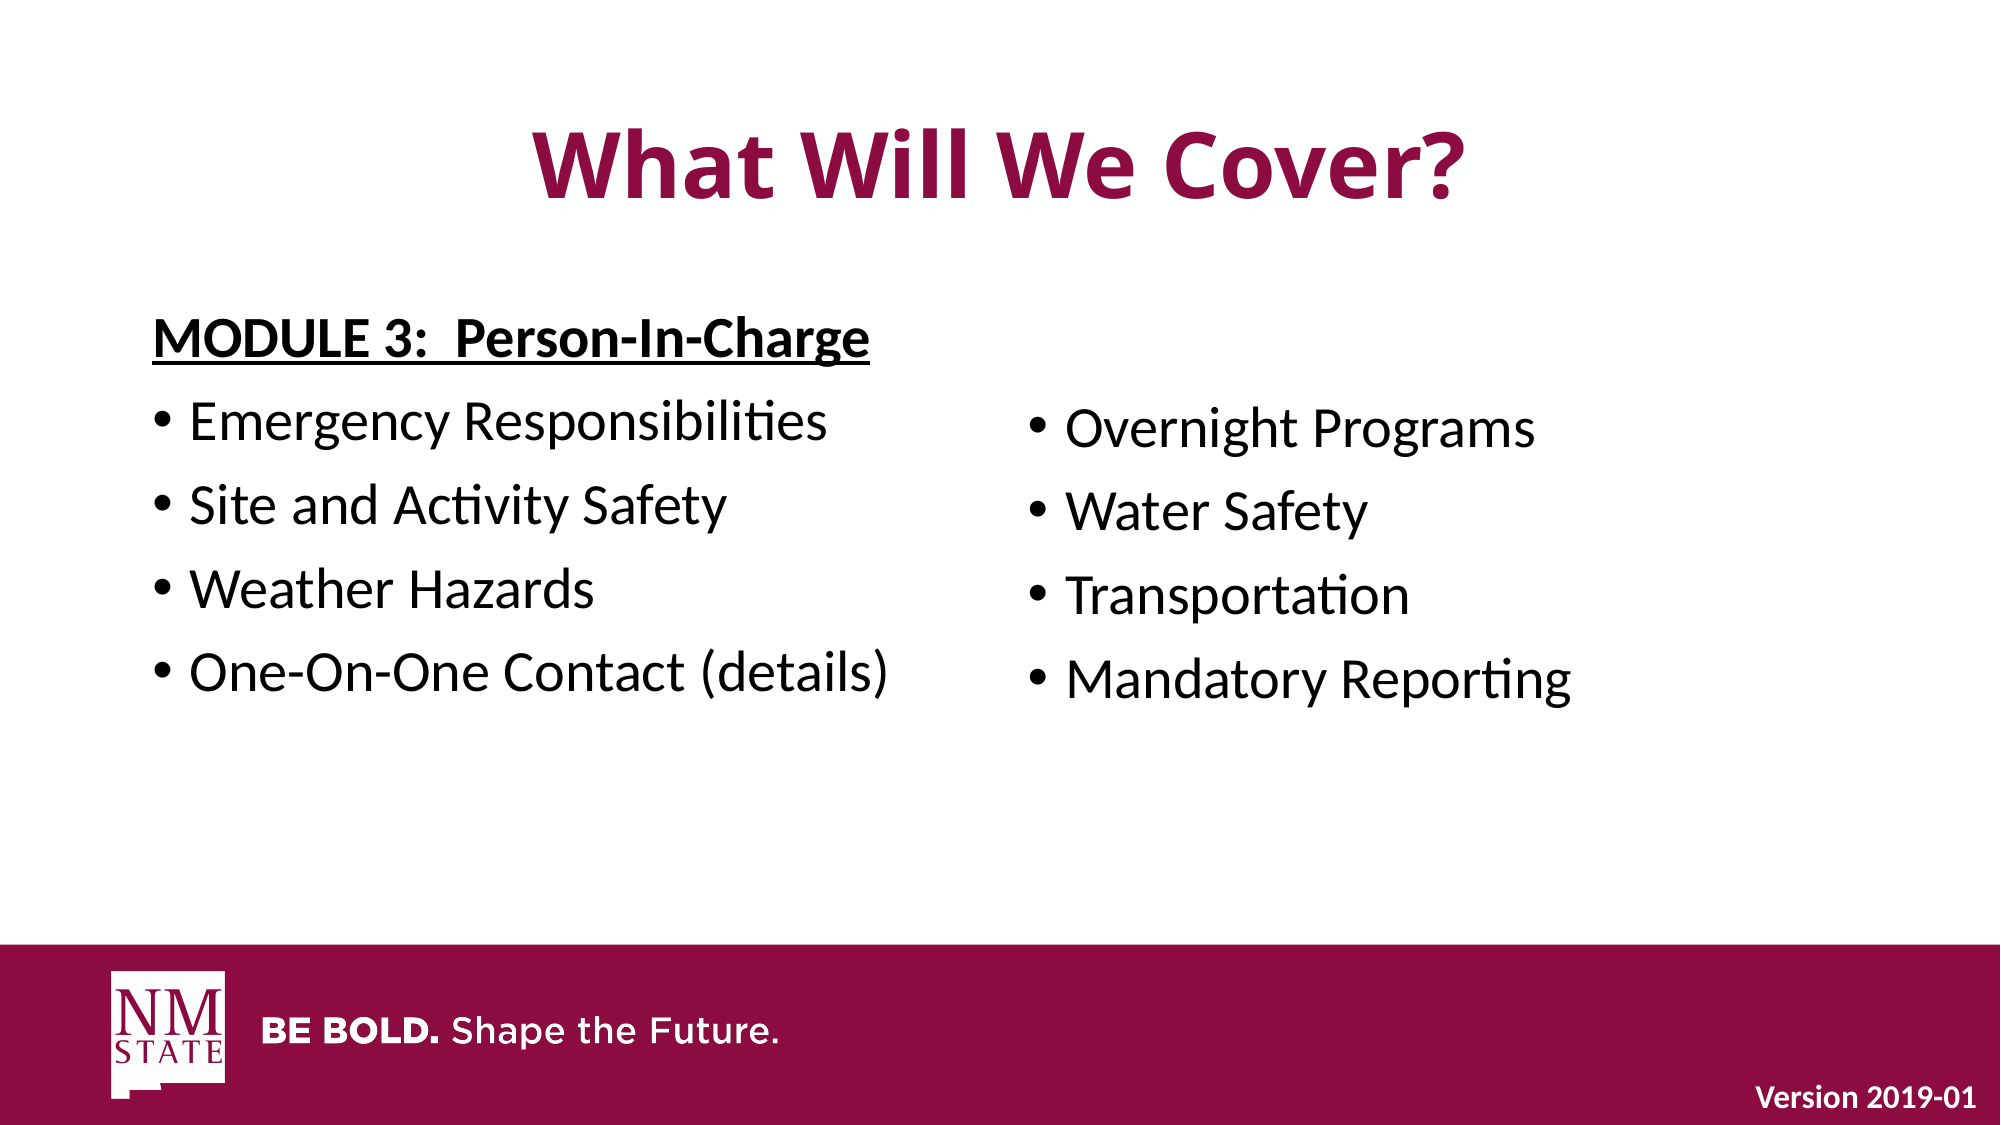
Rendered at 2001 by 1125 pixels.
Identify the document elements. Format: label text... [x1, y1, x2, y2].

list MODULE 3: Person-In-Charge Emergency Responsibilities Site and Activity Safety Weather Hazards One-On-One Contact (details) [137, 299, 988, 906]
list Overnight Programs Water Safety Transportation Mandatory Reporting [1012, 298, 1863, 905]
title What Will We Cover? [137, 59, 1863, 278]
text_box Version 2019-01 [1740, 1067, 1993, 1123]
picture [111, 971, 225, 1099]
picture [261, 997, 778, 1072]
